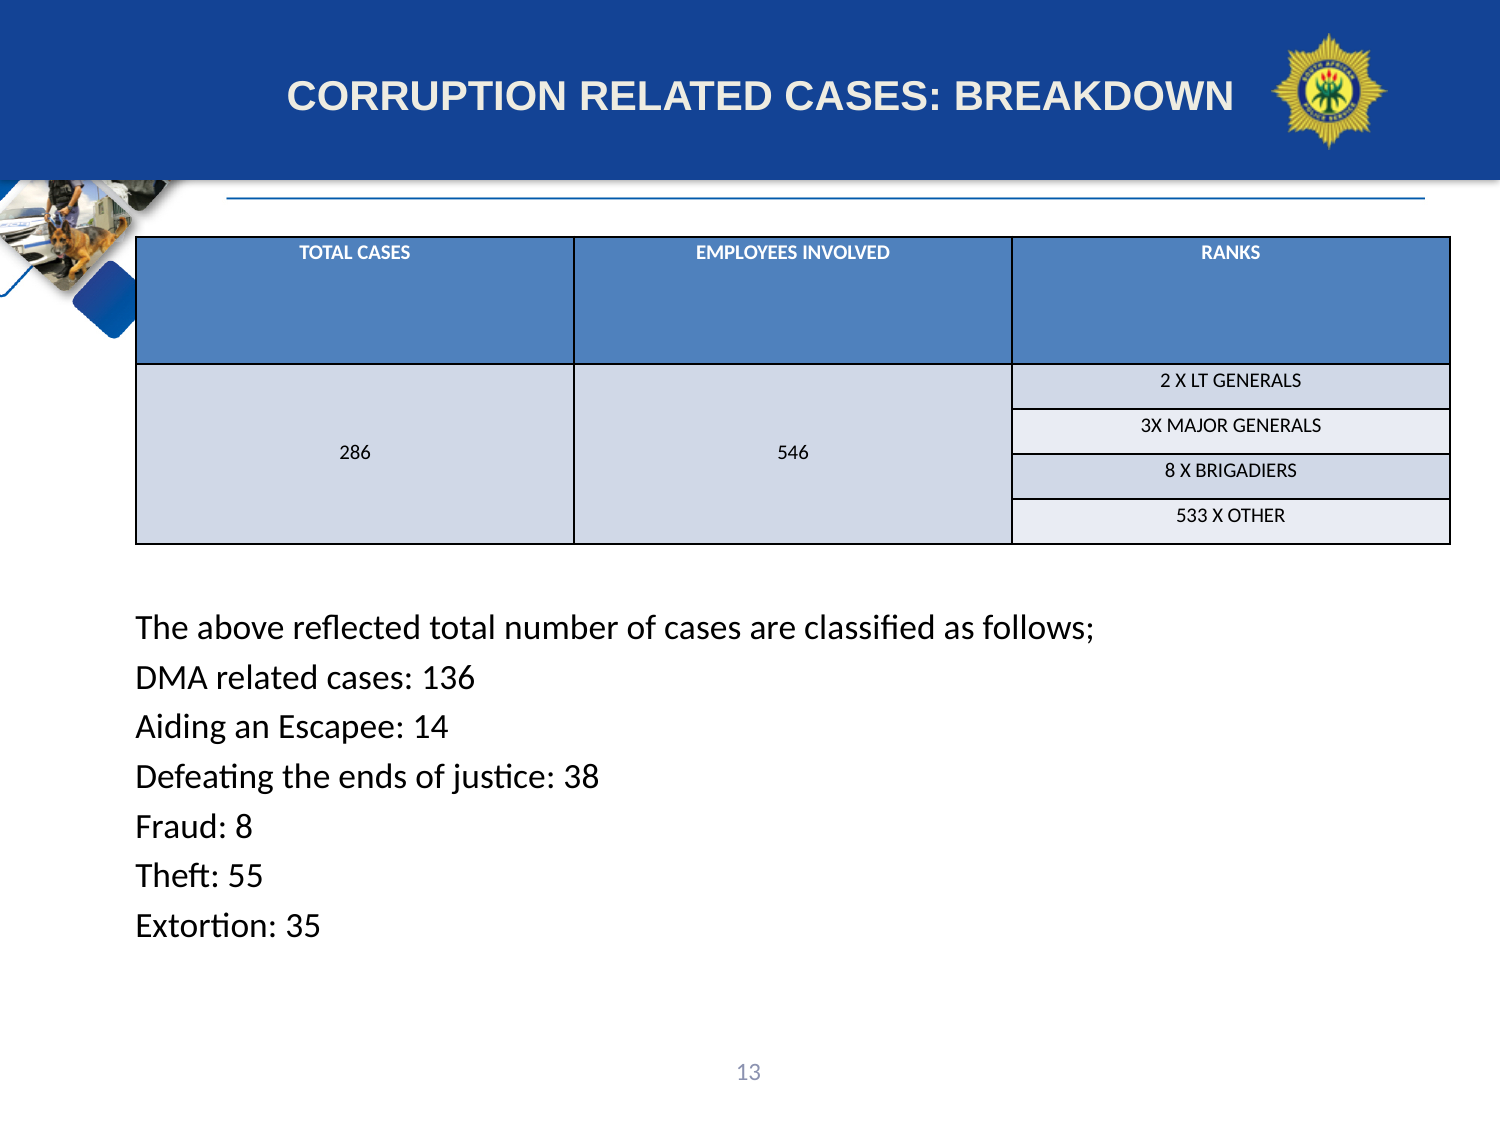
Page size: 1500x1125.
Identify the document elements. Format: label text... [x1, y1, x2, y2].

table_cell 546 [575, 365, 1011, 543]
title CORRUPTION RELATED CASES: BREAKDOWN [120, 29, 1413, 159]
table_header TOTAL CASES [137, 238, 573, 363]
table_cell 3X MAJOR GENERALS [1013, 410, 1449, 453]
table_cell 2 X LT GENERALS [1013, 365, 1449, 408]
table_cell 8 X BRIGADIERS [1013, 455, 1449, 498]
slide_number 12 [617, 1040, 881, 1101]
table_cell 533 X OTHER [1013, 500, 1449, 543]
table_header RANKS [1013, 238, 1449, 363]
picture [0, 180, 1500, 1125]
table_cell 286 [137, 365, 573, 543]
list The above reflected total number of cases are classified as follows; DMA related cases: 136 Aiding an Escapee: 14 Defeating the ends of justice: 38 Fraud: 8 Theft: 55 Extortion: 35 [120, 259, 1471, 1056]
table_header EMPLOYEES INVOLVED [575, 238, 1011, 363]
